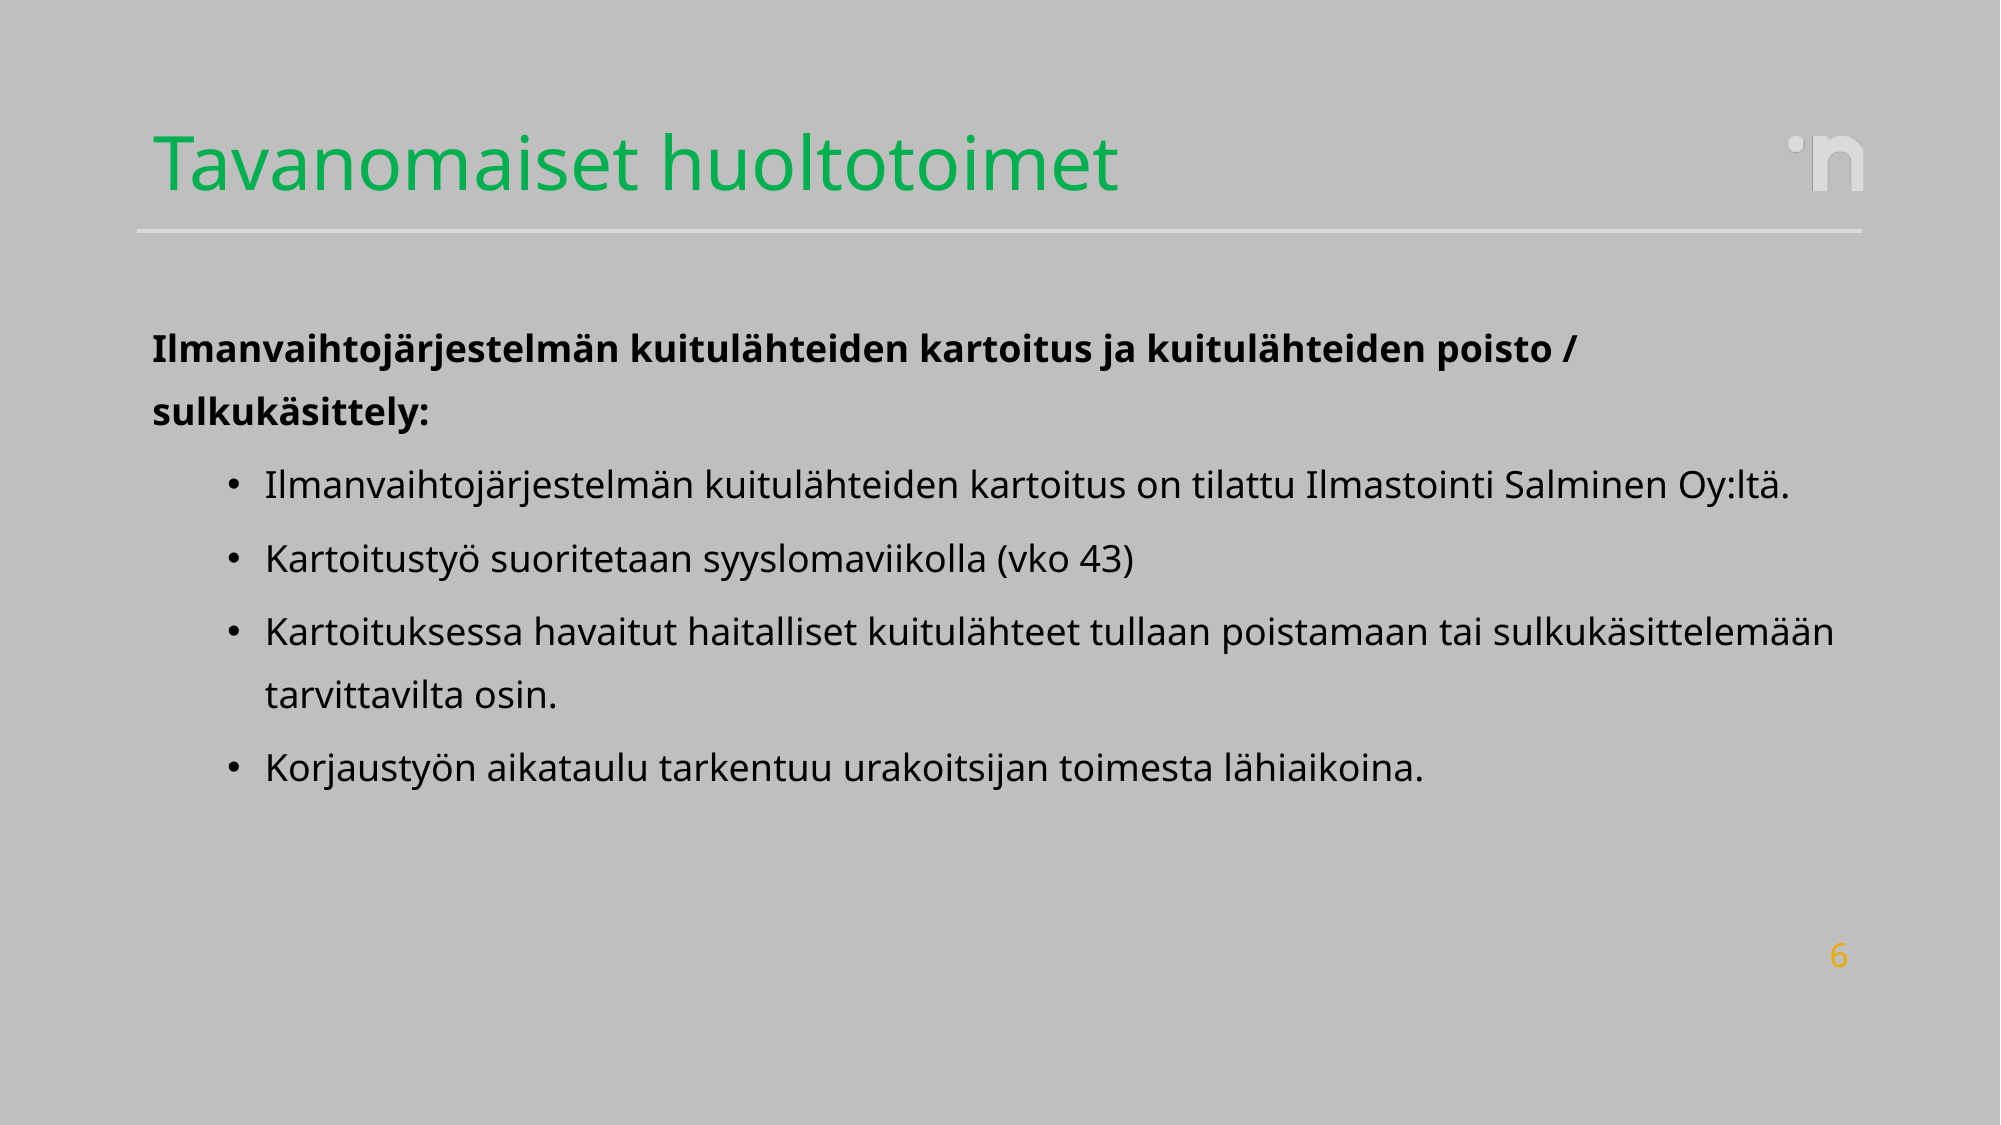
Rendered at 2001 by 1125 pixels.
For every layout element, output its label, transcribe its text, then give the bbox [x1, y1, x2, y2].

slide_number 6 [1413, 926, 1864, 987]
list Ilmanvaihtojärjestelmän kuitulähteiden kartoitus ja kuitulähteiden poisto / sulkukäsittely: Ilmanvaihtojärjestelmän kuitulähteiden kartoitus on tilattu Ilmastointi Salminen Oy:ltä. Kartoitustyö suoritetaan syyslomaviikolla (vko 43) Kartoituksessa havaitut haitalliset kuitulähteet tullaan poistamaan tai sulkukäsittelemään tarvittavilta osin. Korjaustyön aikataulu tarkentuu urakoitsijan toimesta lähiaikoina. [137, 299, 1863, 987]
title Tavanomaiset huoltotoimet [134, 0, 1793, 219]
